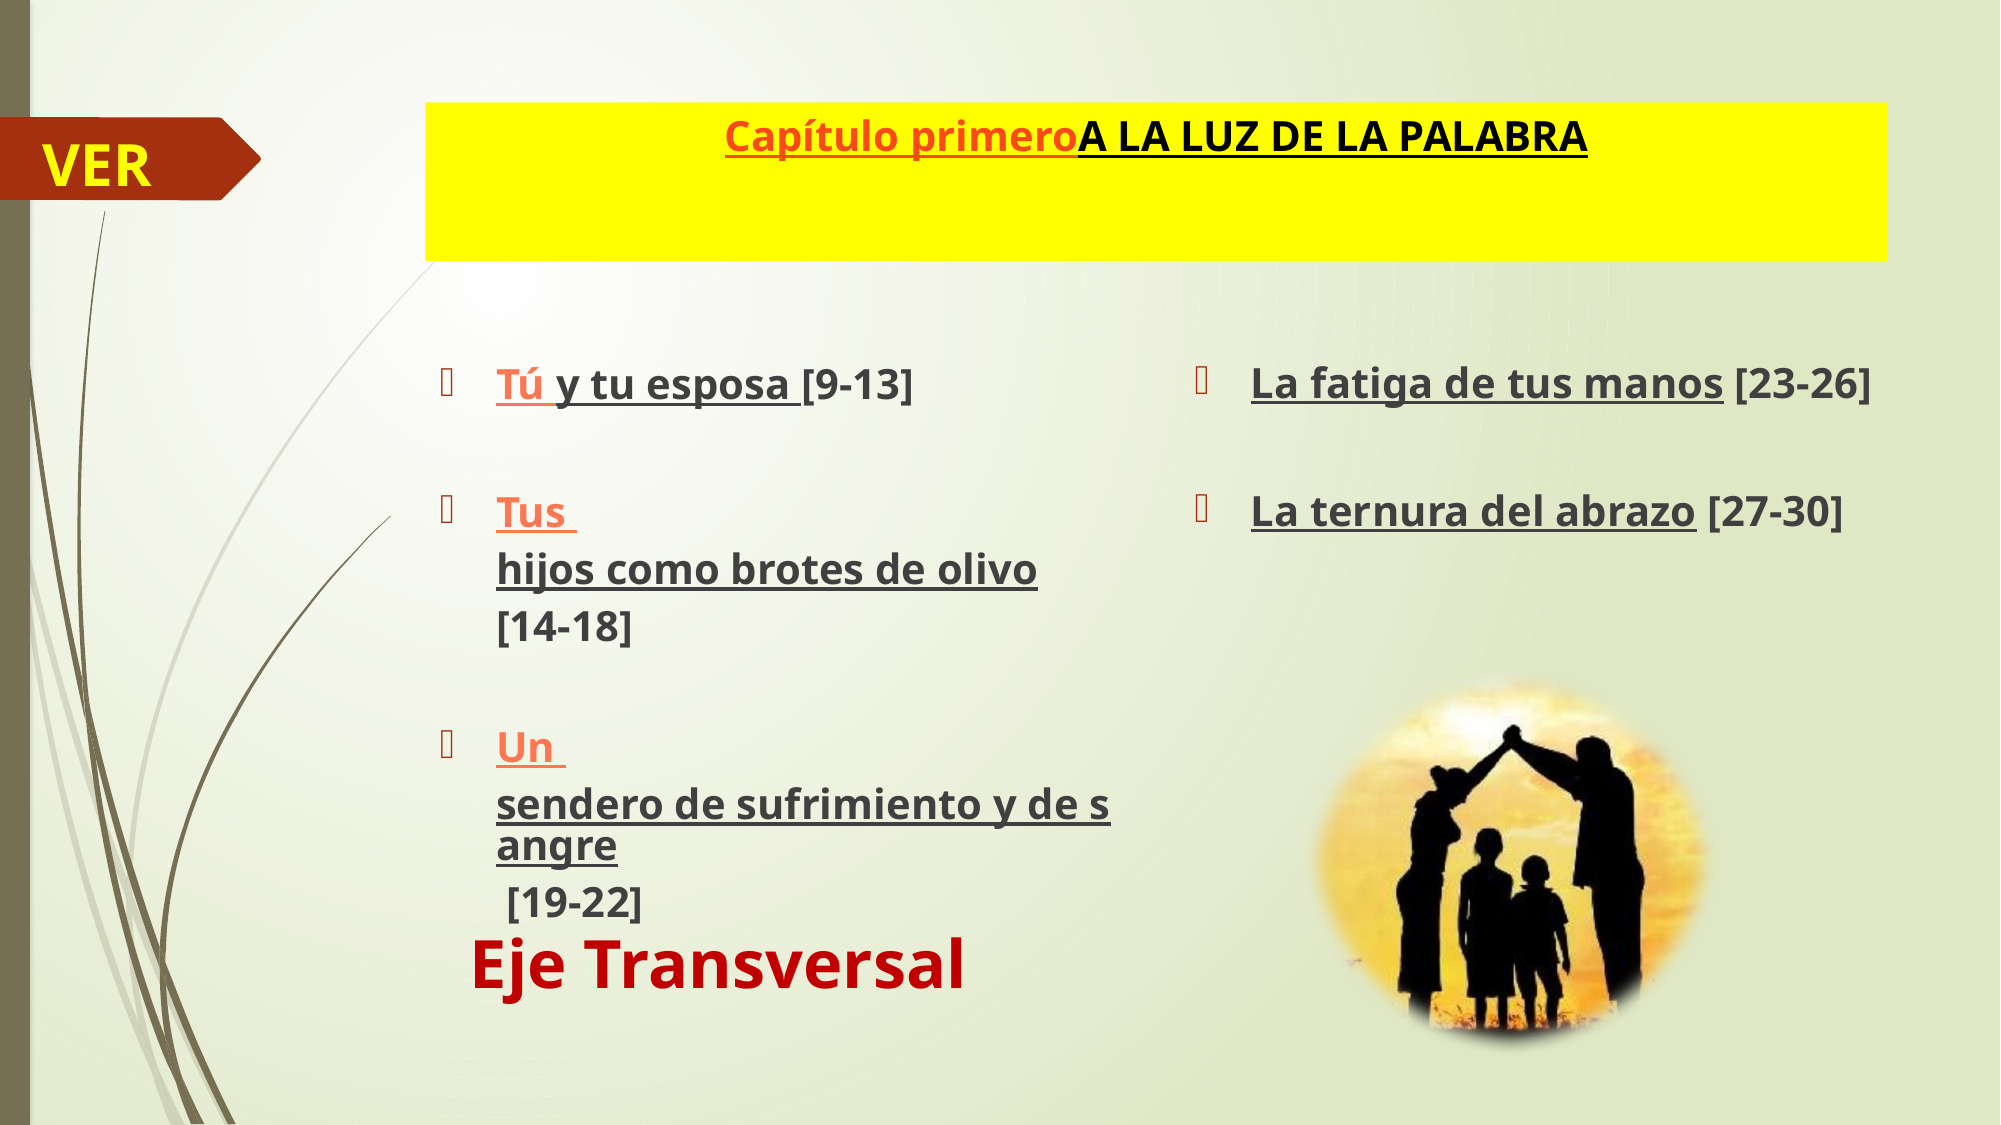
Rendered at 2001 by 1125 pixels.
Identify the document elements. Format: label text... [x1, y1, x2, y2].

list Tú y tu esposa [9-13] Tus hijos como brotes de olivo [14-18] Un sendero de sufrimiento y de sangre [19-22] [424, 350, 1133, 914]
picture [1299, 665, 1723, 1057]
text_box VER [0, 121, 195, 206]
text_box Eje Transversal [304, 914, 1133, 1010]
list La fatiga de tus manos [23-26] La ternura del abrazo [27-30] [1179, 348, 1888, 969]
title Capítulo primero A LA LUZ DE LA PALABRA [425, 102, 1888, 261]
